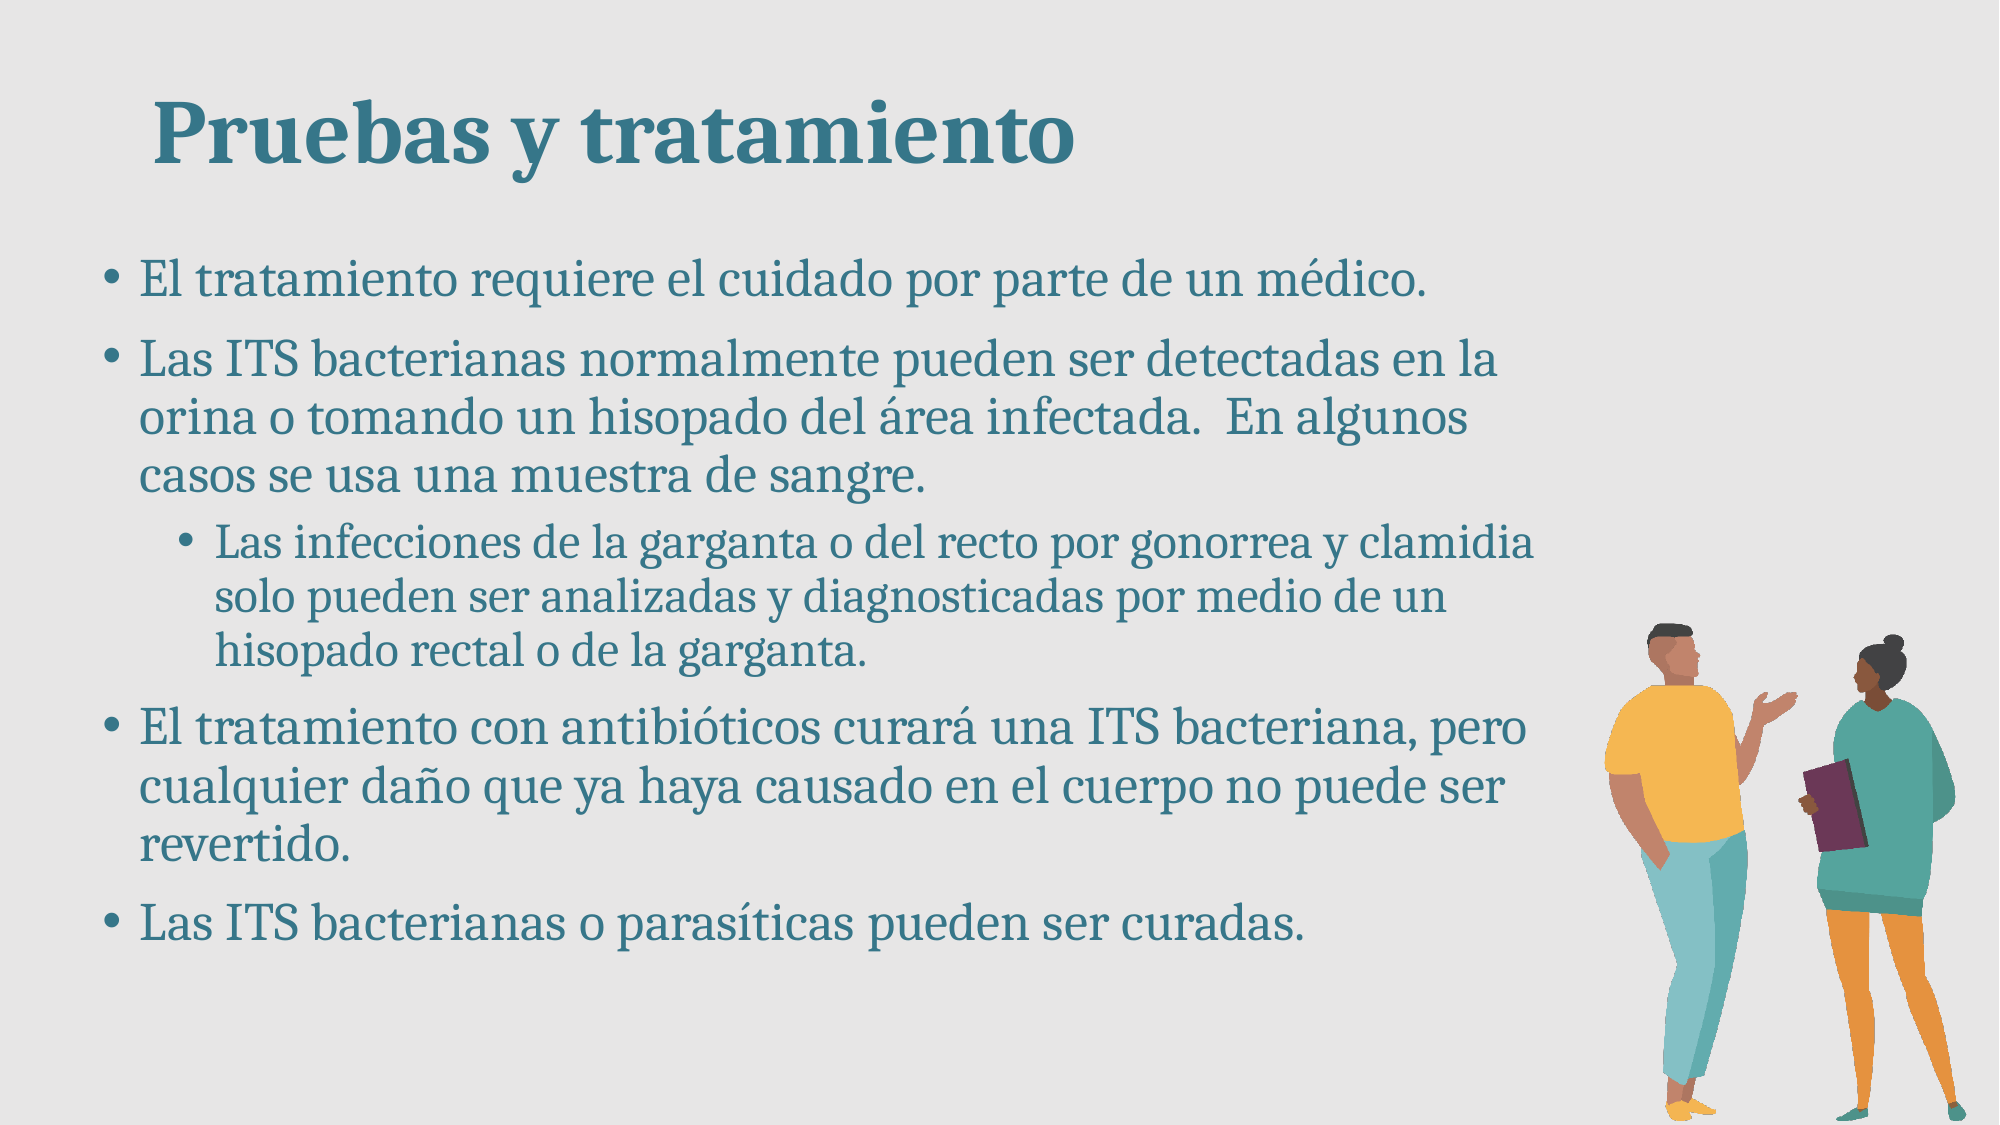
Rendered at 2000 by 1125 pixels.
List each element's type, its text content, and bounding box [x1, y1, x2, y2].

picture [1532, 619, 2000, 1125]
title Pruebas y tratamiento [137, 24, 1862, 243]
list El tratamiento requiere el cuidado por parte de un médico. Las ITS bacterianas normalmente pueden ser detectadas en la orina o tomando un hisopado del área infectada. En algunos casos se usa una muestra de sangre. Las infecciones de la garganta o del recto por gonorrea y clamidia solo pueden ser analizadas y diagnosticadas por medio de un hisopado rectal o de la garganta. El tratamiento con antibióticos curará una ITS bacteriana, pero cualquier daño que ya haya causado en el cuerpo no puede ser revertido. Las ITS bacterianas o parasíticas pueden ser curadas. [87, 242, 1600, 1075]
